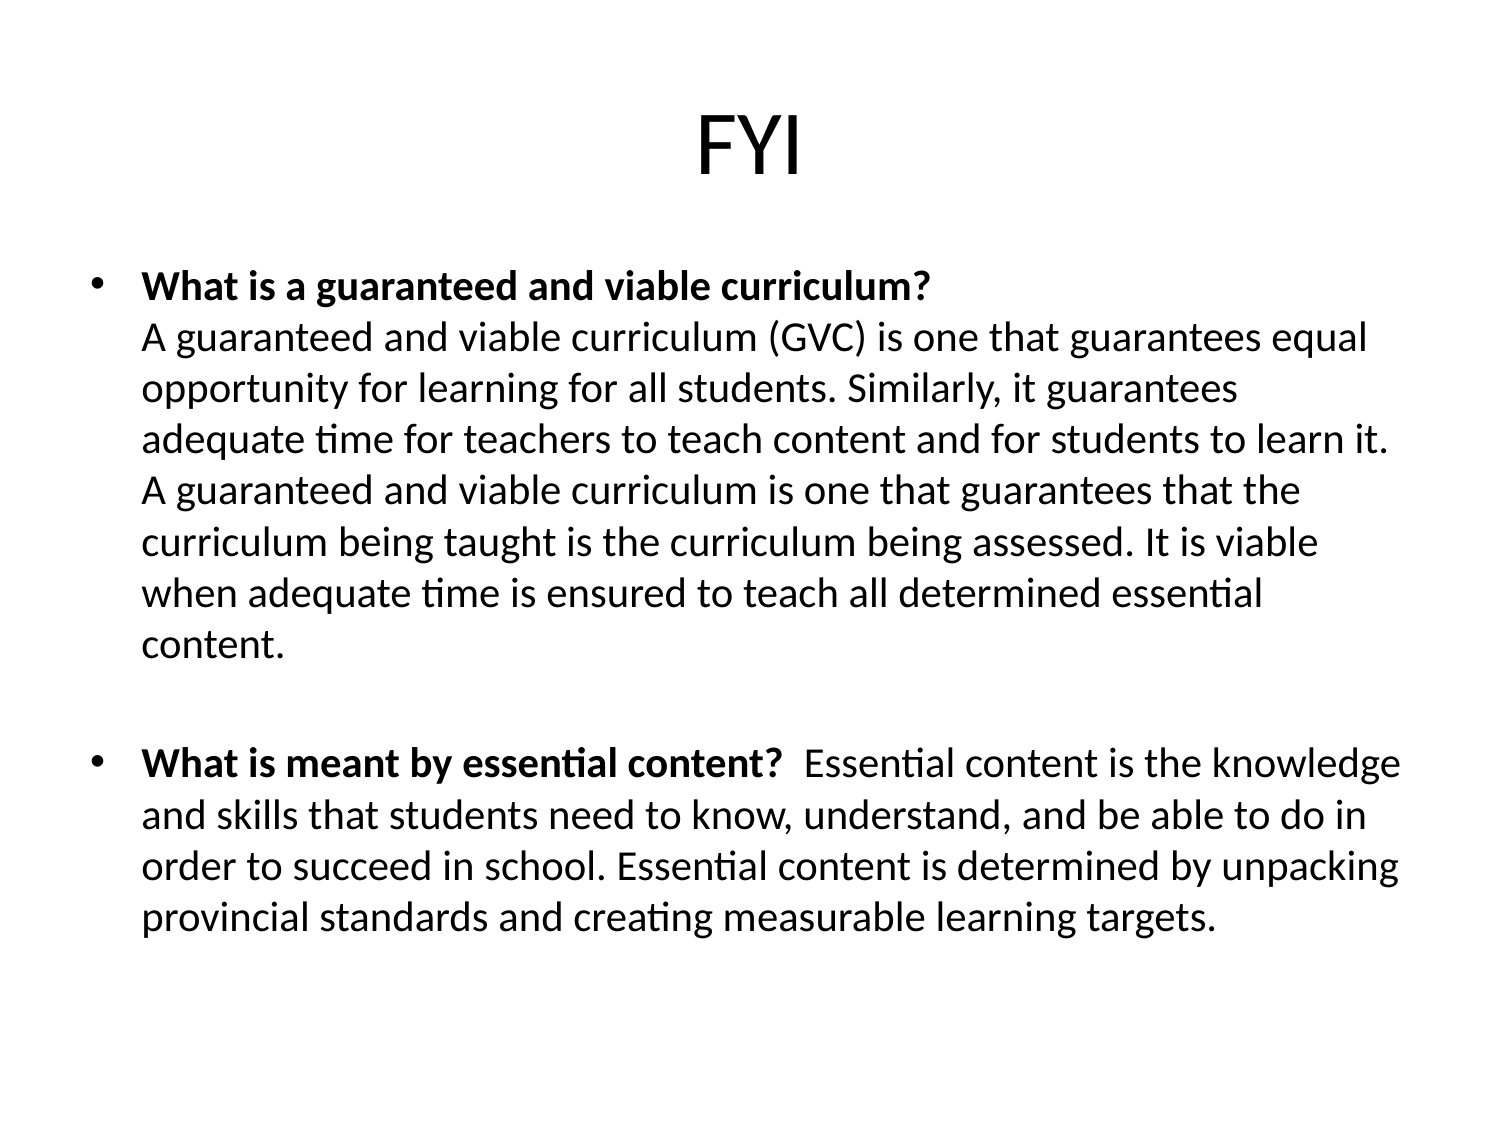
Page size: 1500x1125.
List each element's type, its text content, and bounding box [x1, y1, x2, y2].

list What is a guaranteed and viable curriculum? A guaranteed and viable curriculum (GVC) is one that guarantees equal opportunity for learning for all students. Similarly, it guarantees adequate time for teachers to teach content and for students to learn it. A guaranteed and viable curriculum is one that guarantees that the curriculum being taught is the curriculum being assessed. It is viable when adequate time is ensured to teach all determined essential content. What is meant by essential content? Essential content is the knowledge and skills that students need to know, understand, and be able to do in order to succeed in school. Essential content is determined by unpacking provincial standards and creating measurable learning targets. [75, 249, 1425, 1004]
title FYI [75, 50, 1425, 225]
